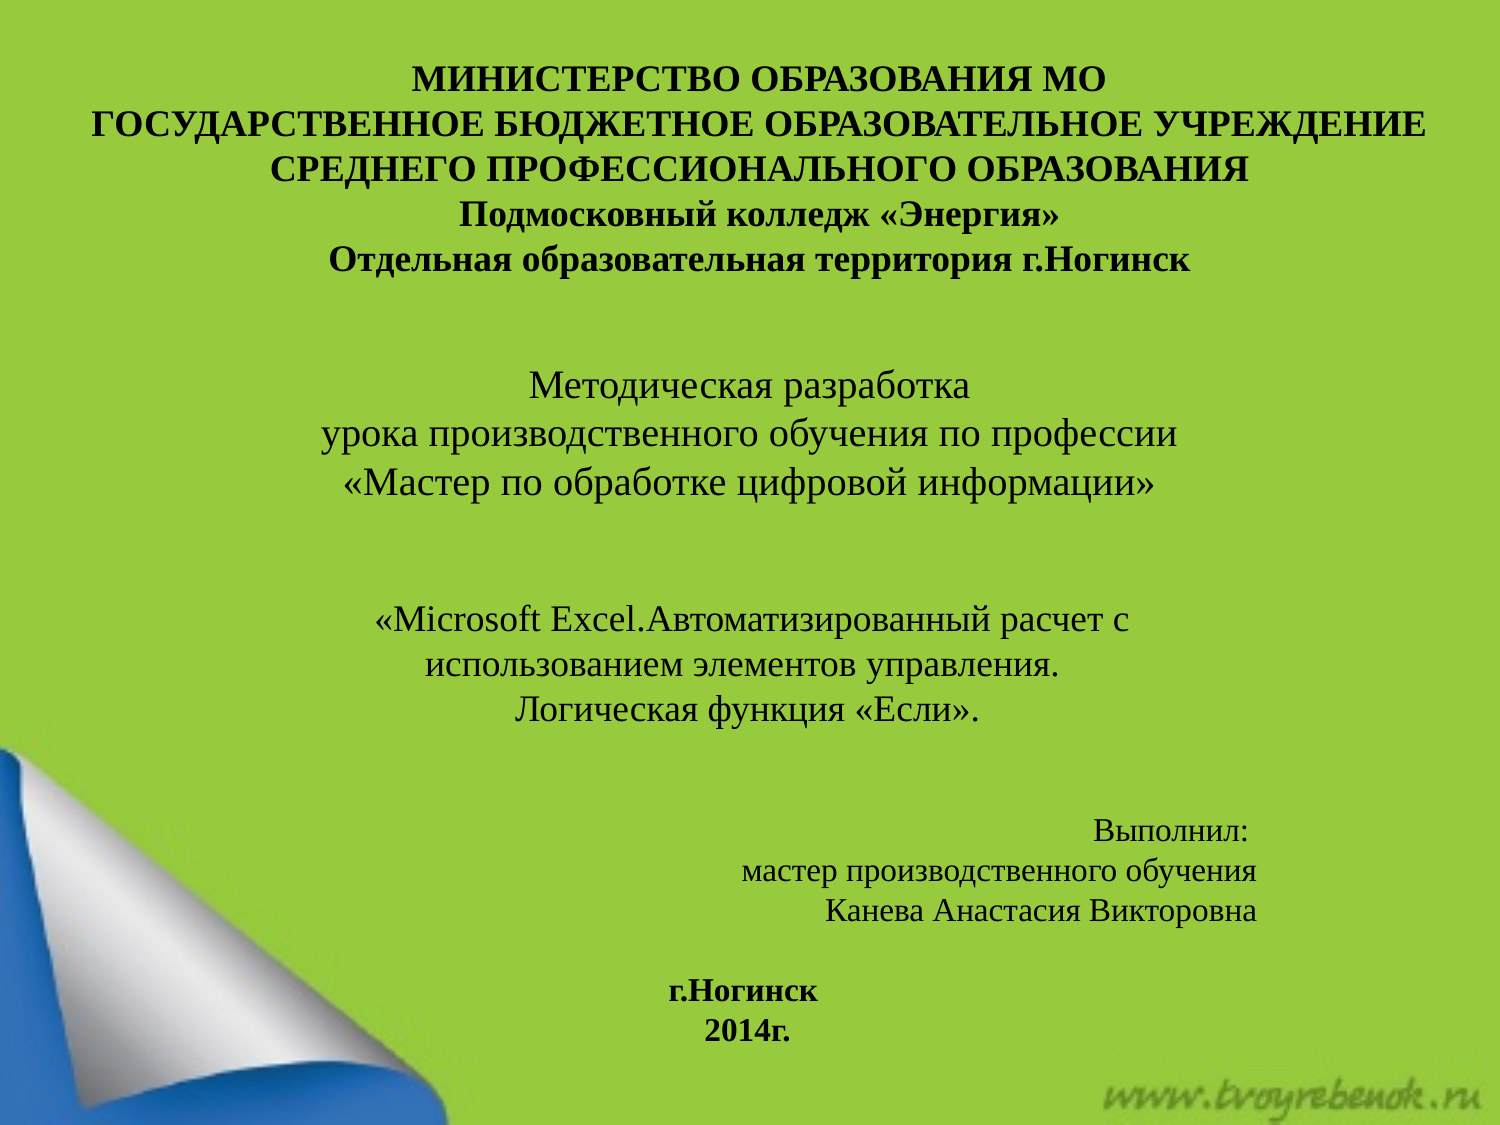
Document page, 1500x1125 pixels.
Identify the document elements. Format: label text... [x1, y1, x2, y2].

text_box МИНИСТЕРСТВО ОБРАЗОВАНИЯ МО ГОСУДАРСТВЕННОЕ БЮДЖЕТНОЕ ОБРАЗОВАТЕЛЬНОЕ УЧРЕЖДЕНИЕ СРЕДНЕГО ПРОФЕССИОНАЛЬНОГО ОБРАЗОВАНИЯ Подмосковный колледж «Энергия» Отдельная образовательная территория г.Ногинск [76, 46, 1443, 287]
subtitle «Microsoft Excel.Автоматизированный расчет с использованием элементов управления. Логическая функция «Если». Выполнил: мастер производственного обучения Канева Анастасия Викторовна г.Ногинск 2014г. [222, 585, 1273, 874]
title Методическая разработка урока производственного обучения по профессии «Мастер по обработке цифровой информации» [112, 349, 1388, 591]
picture [0, 0, 1500, 1125]
